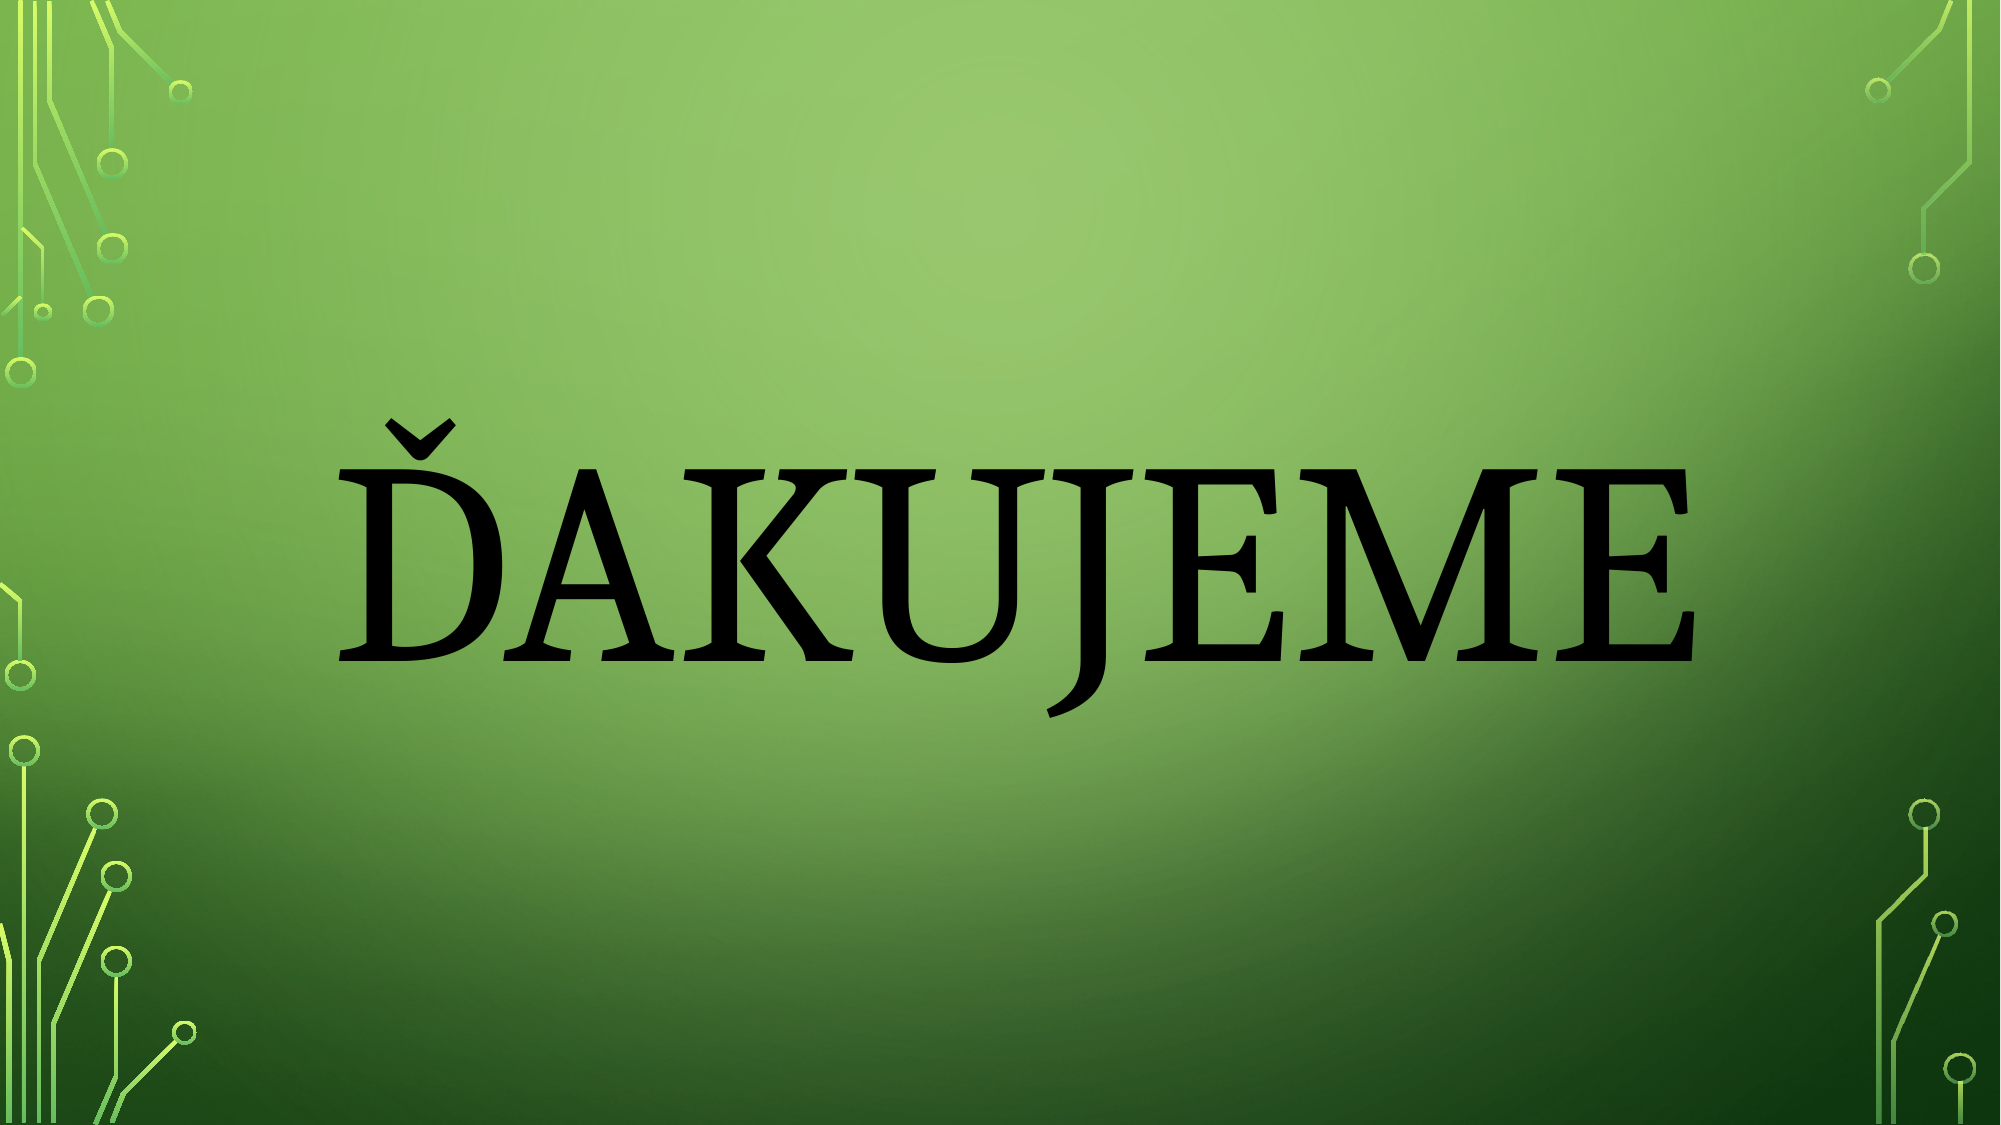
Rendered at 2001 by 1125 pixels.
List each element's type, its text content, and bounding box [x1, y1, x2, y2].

title Ďakujeme [92, 420, 1942, 716]
